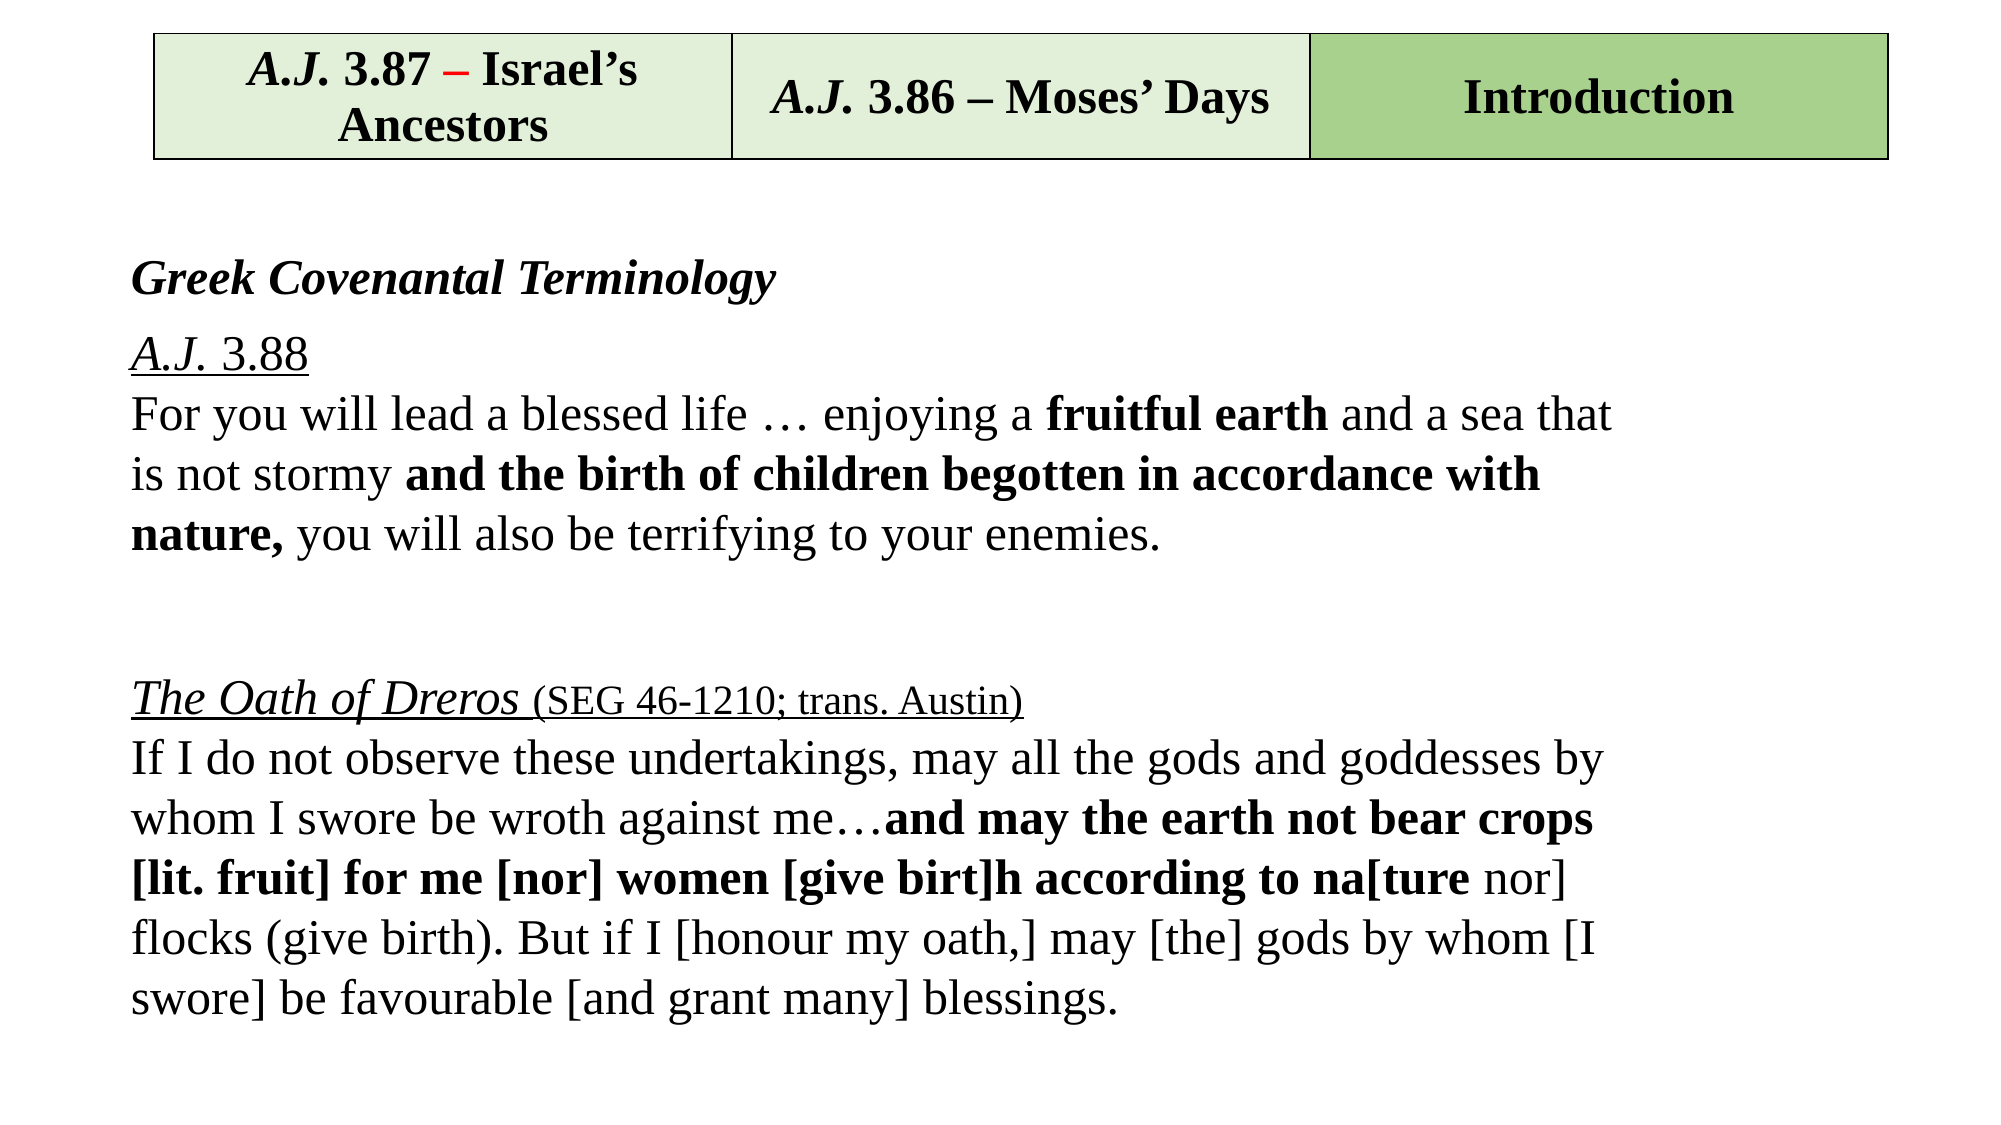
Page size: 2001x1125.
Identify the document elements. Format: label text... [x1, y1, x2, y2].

table_header A.J. 3.86 – Moses’ Days [733, 34, 1309, 158]
text_box Greek Covenantal Terminology [116, 237, 1886, 313]
text_box A.J. 3.88 For you will lead a blessed life … enjoying a fruitful earth and a sea that is not stormy and the birth of children begotten in accordance with nature, you will also be terrifying to your enemies. [116, 313, 1648, 568]
text_box The Oath of Dreros (SEG 46-1210; trans. Austin) If I do not observe these undertakings, may all the gods and goddesses by whom I swore be wroth against me…and may the earth not bear crops [lit. fruit] for me [nor] women [give birt]h according to na[ture nor] flocks (give birth). But if I [honour my oath,] may [the] gods by whom [I swore] be favourable [and grant many] blessings. [116, 656, 1648, 1032]
table_header Introduction [1311, 34, 1887, 158]
table_header A.J. 3.87 – Israel’s Ancestors [155, 34, 731, 158]
